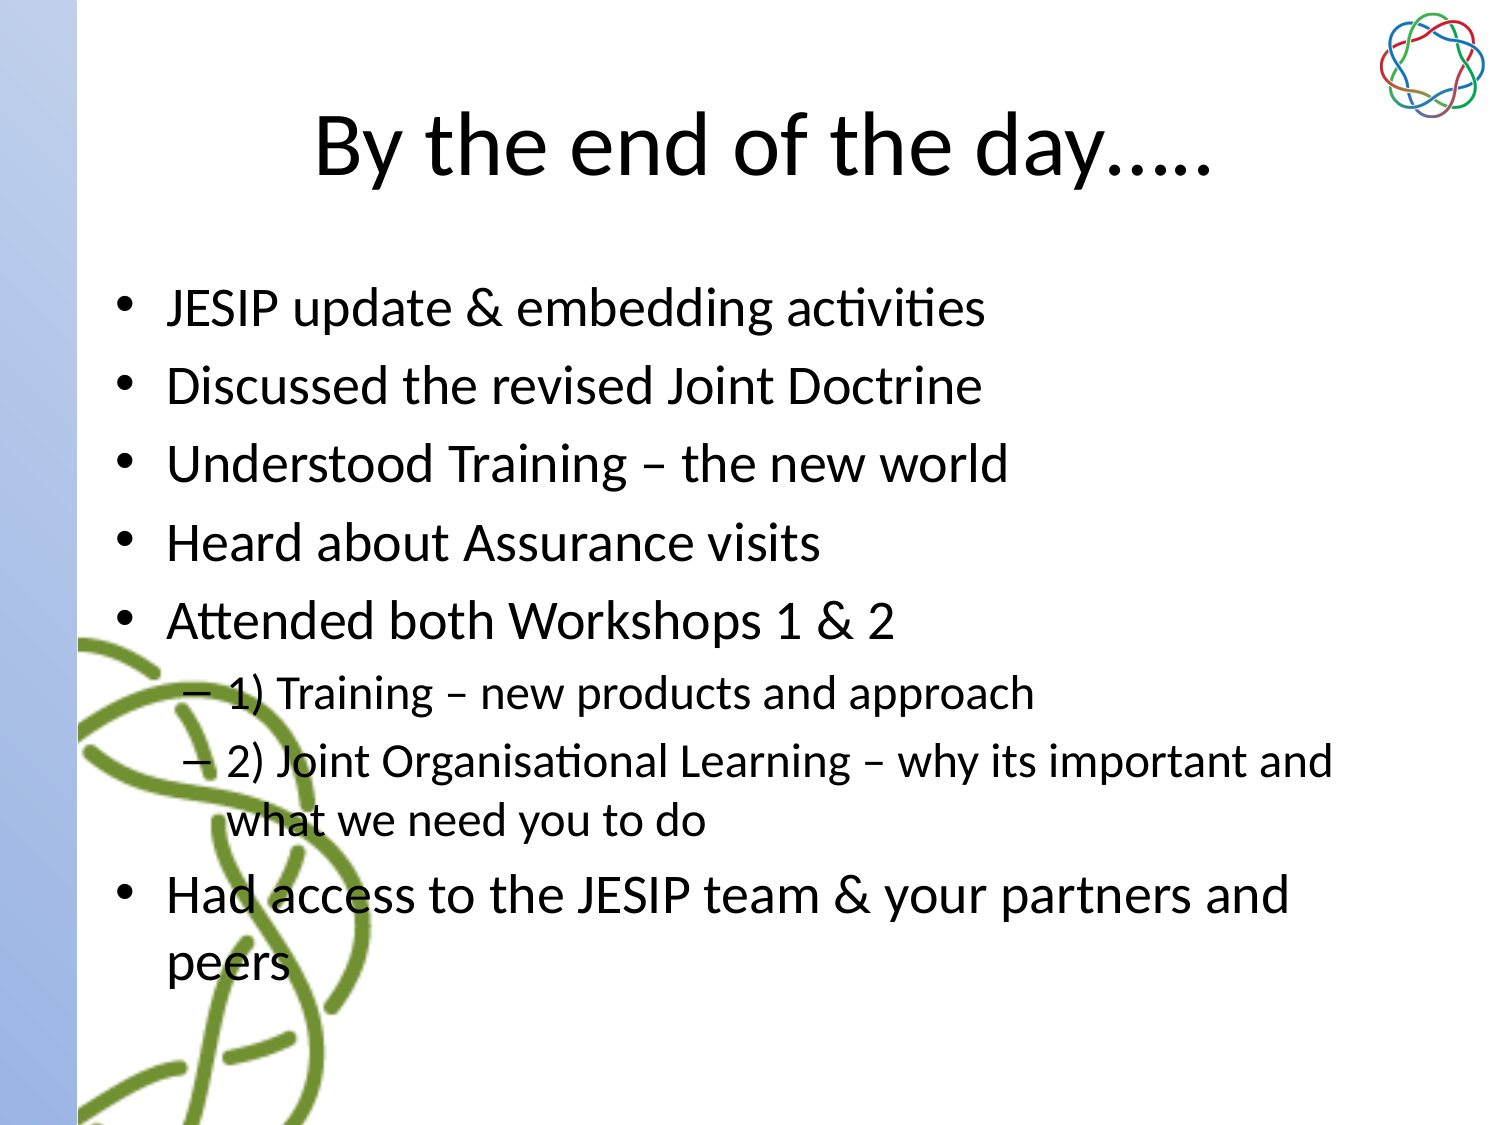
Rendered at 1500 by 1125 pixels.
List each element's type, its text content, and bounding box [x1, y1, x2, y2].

title By the end of the day….. [100, 45, 1431, 233]
list JESIP update & embedding activities Discussed the revised Joint Doctrine Understood Training – the new world Heard about Assurance visits Attended both Workshops 1 & 2 1) Training – new products and approach 2) Joint Organisational Learning – why its important and what we need you to do Had access to the JESIP team & your partners and peers [100, 262, 1431, 1005]
picture [1364, 0, 1497, 138]
